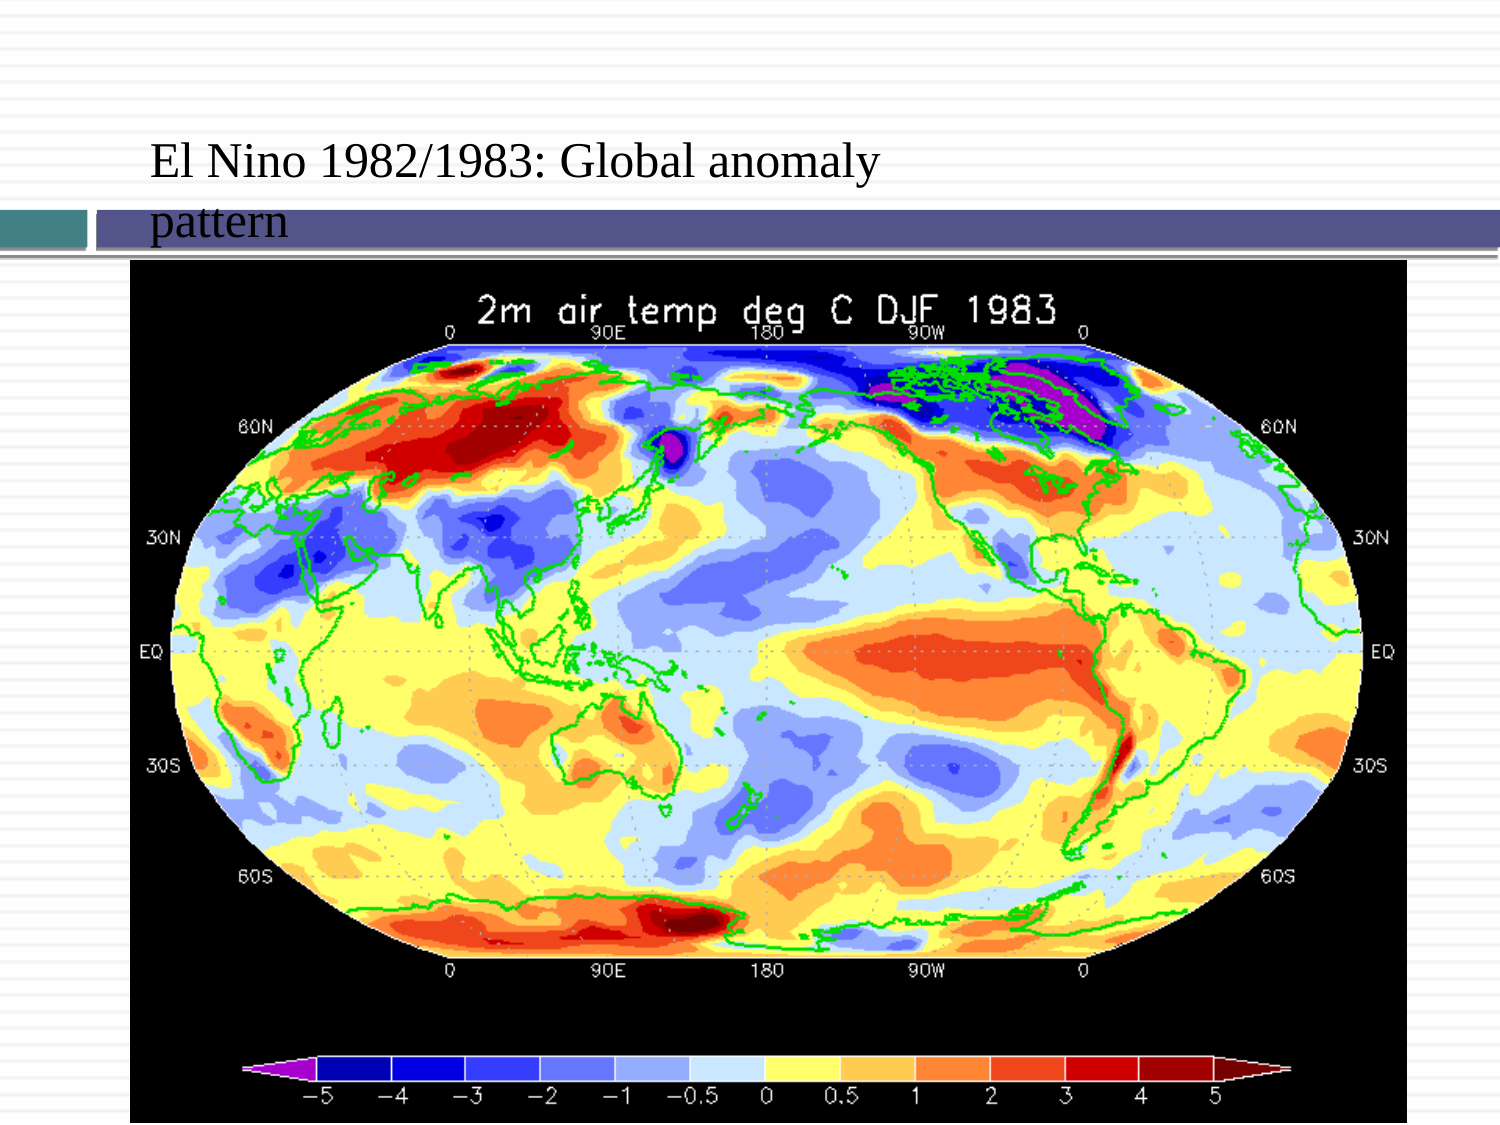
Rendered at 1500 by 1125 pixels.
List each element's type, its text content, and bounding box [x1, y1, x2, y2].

picture [0, 255, 1500, 1125]
picture [0, 0, 1500, 202]
text_box El Nino 1982/1983: Global anomaly pattern [134, 120, 1048, 195]
